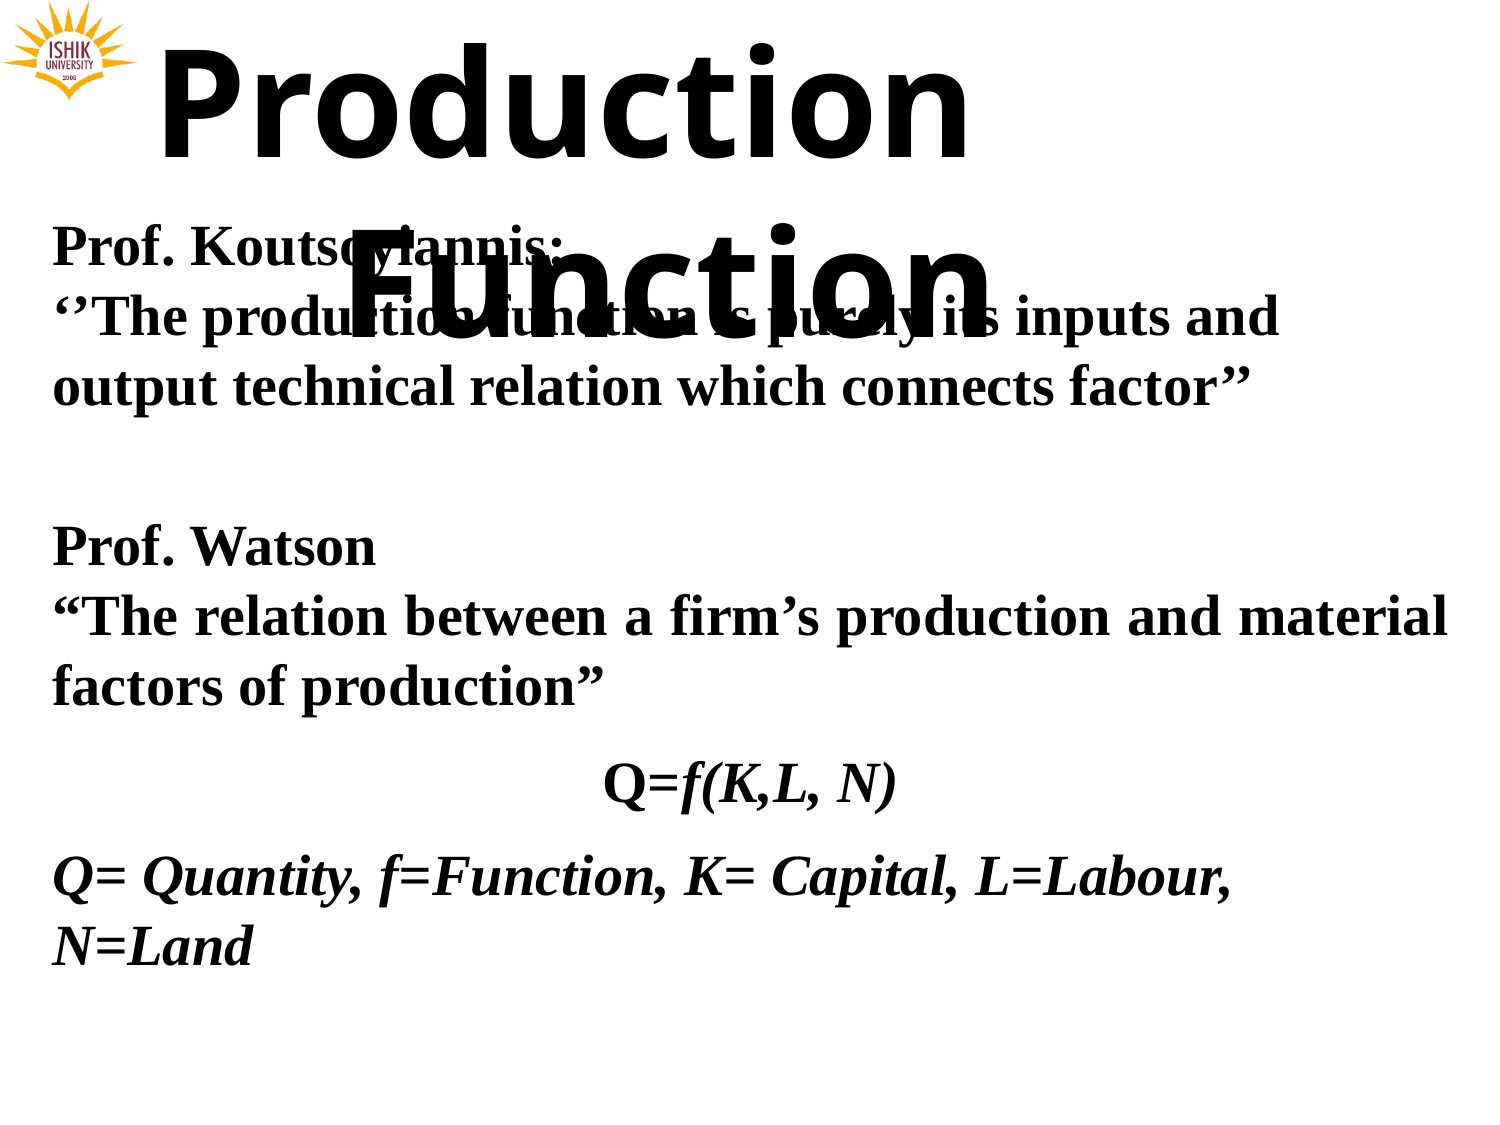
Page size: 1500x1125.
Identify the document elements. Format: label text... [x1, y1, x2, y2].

text_box Prof. Koutsoyiannis: ‘’The production function is purely its inputs and output technical relation which connects factor’’ Prof. Watson “The relation between a firm’s production and material factors of production” Q=f(K,L, N) Q= Quantity, f=Function, K= Capital, L=Labour, N=Land [37, 199, 1465, 985]
picture [0, 0, 139, 101]
text_box Production Function [137, 0, 1500, 375]
